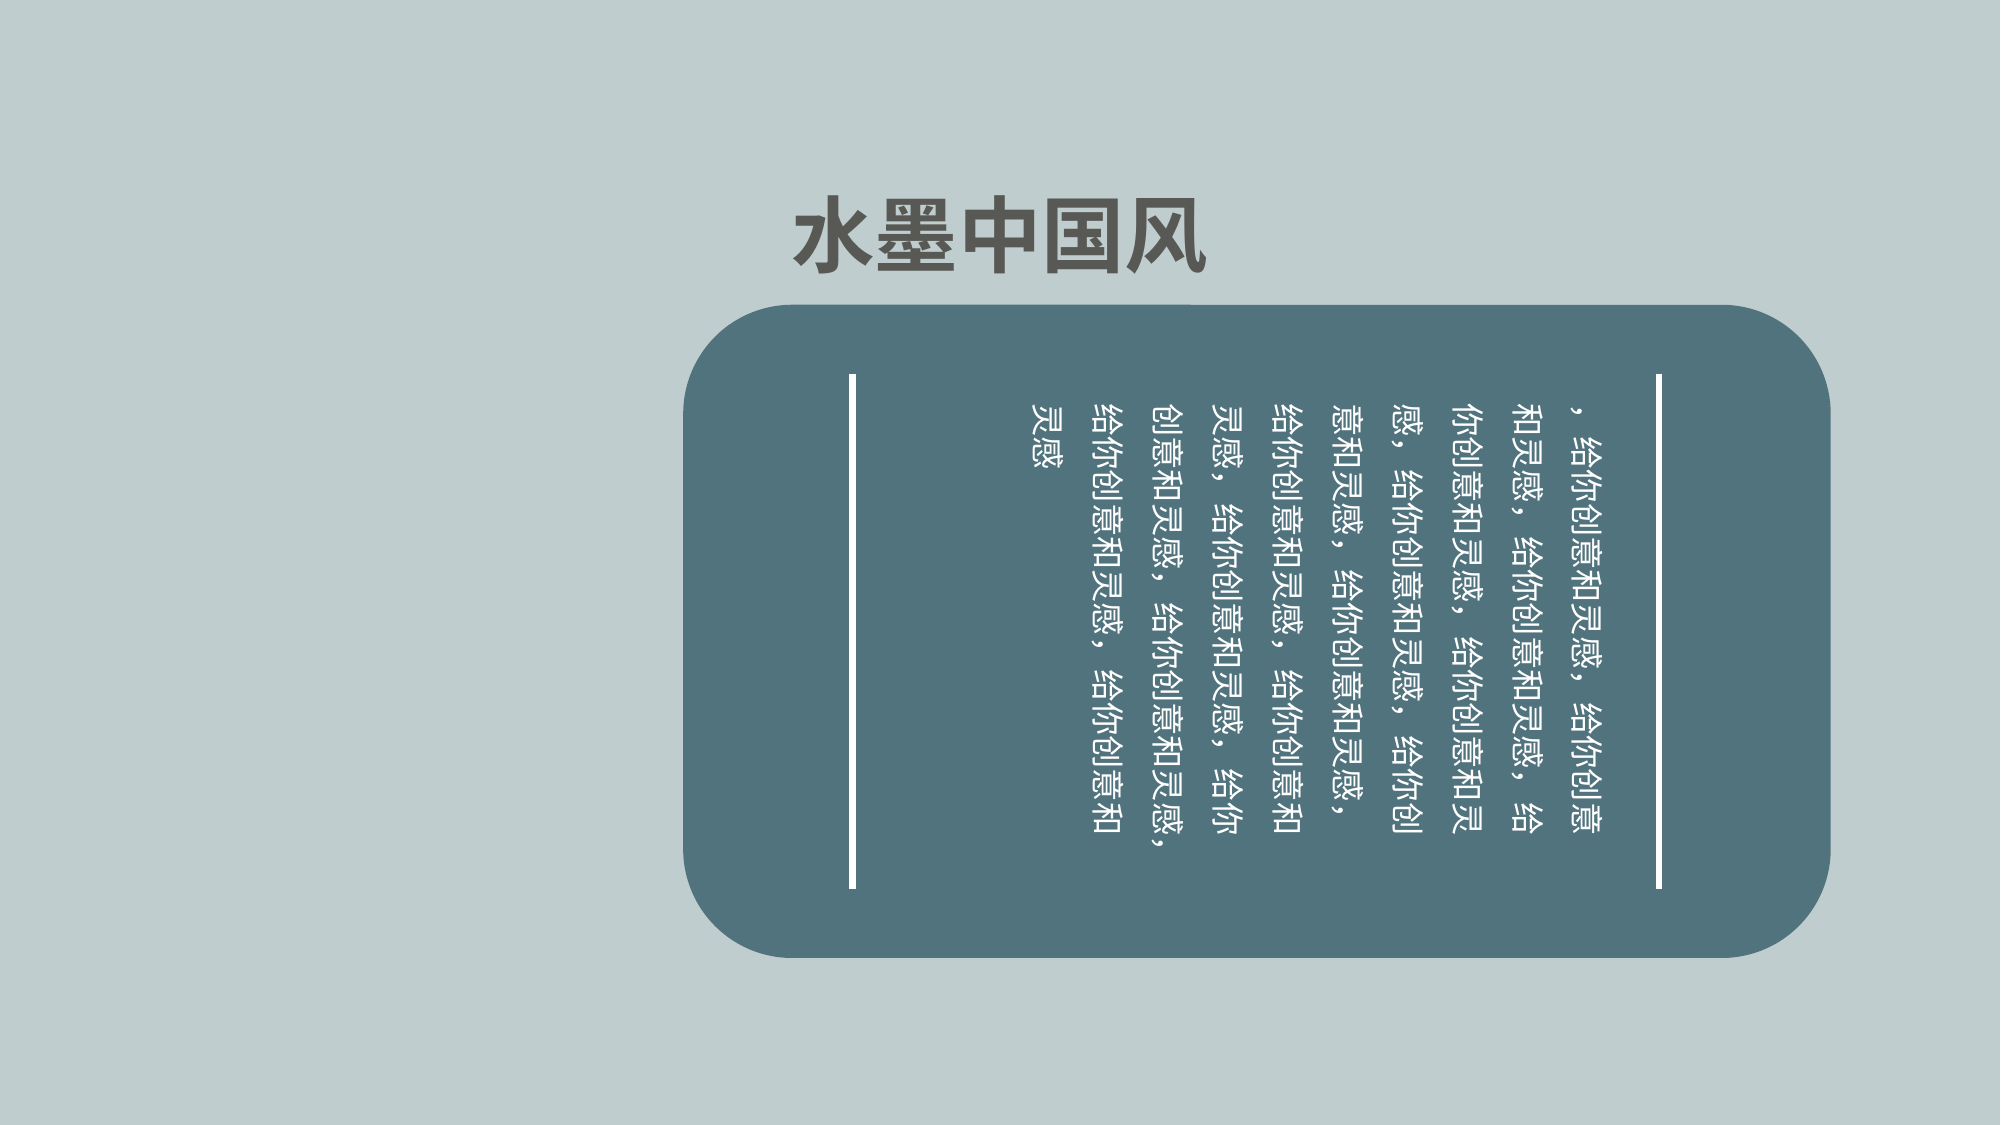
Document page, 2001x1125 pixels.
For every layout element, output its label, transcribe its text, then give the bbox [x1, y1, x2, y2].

text_box ，给你创意和灵感，给你创意和灵感，给你创意和灵感，给你创意和灵感，给你创意和灵感，给你创意和灵感，给你创意和灵感，给你创意和灵感，给你创意和灵感，给你创意和灵感，给你创意和灵感，给你创意和灵感，给你创意和灵感，给你创意和灵感，给你创意和灵感 [1060, 388, 1636, 875]
text_box 水墨中国风 [772, 175, 1227, 291]
text_box [682, 303, 1832, 960]
